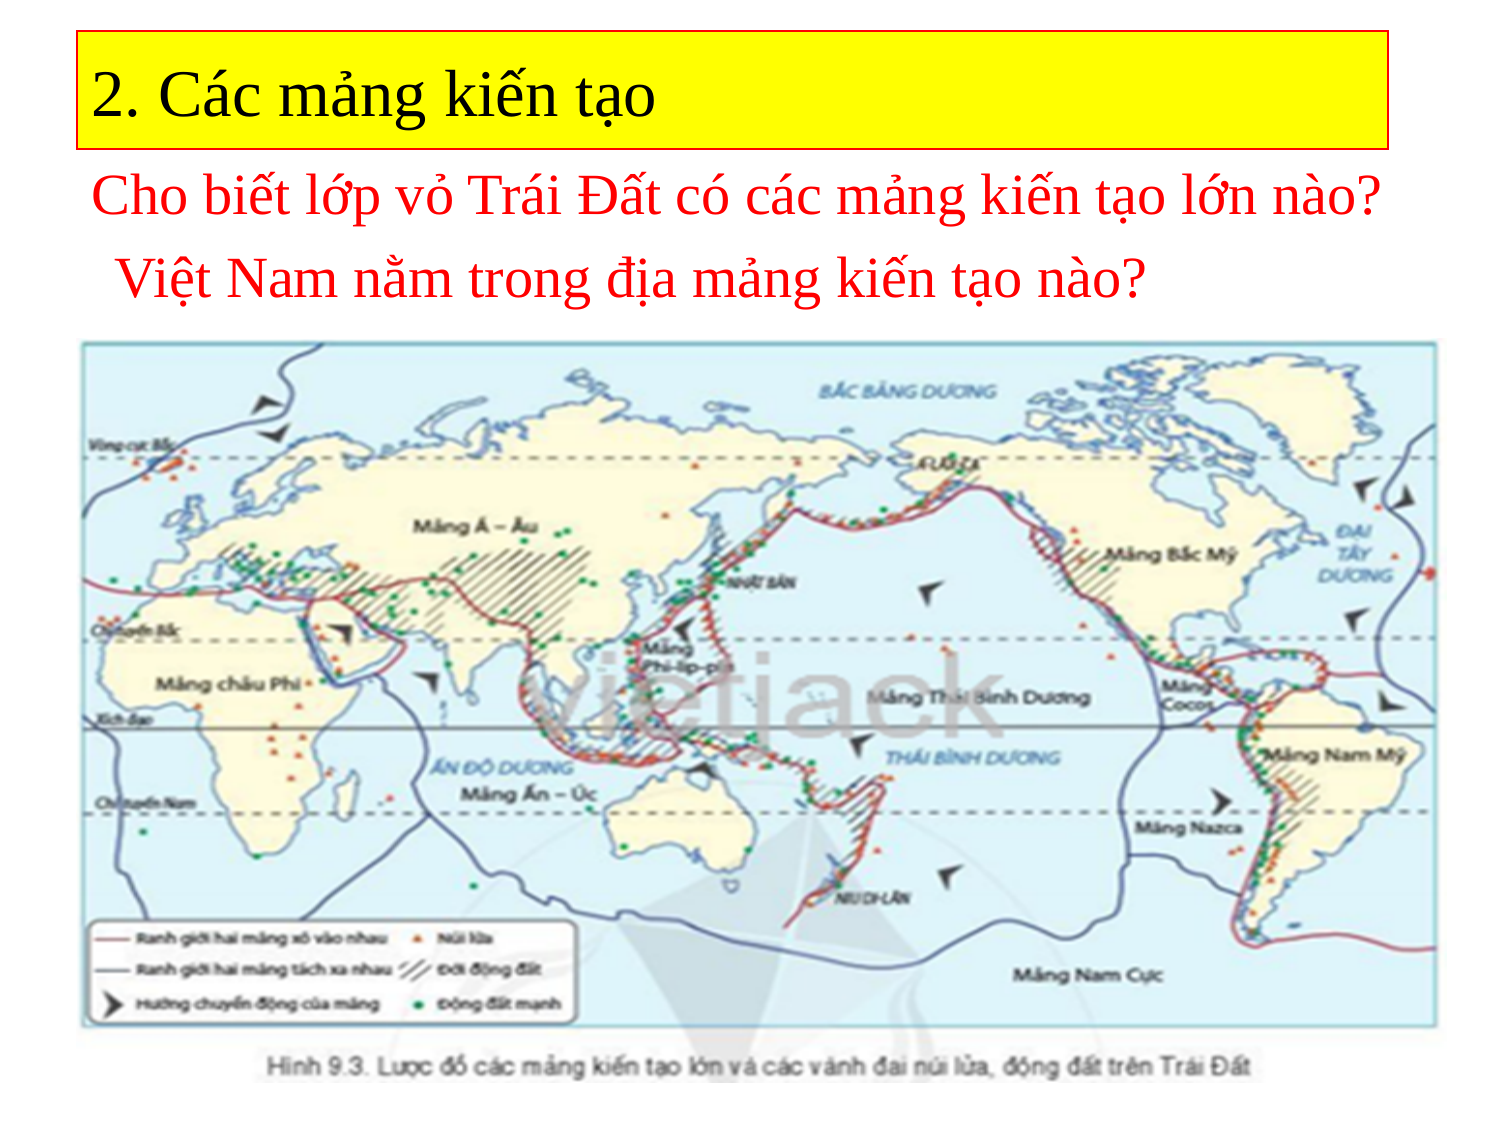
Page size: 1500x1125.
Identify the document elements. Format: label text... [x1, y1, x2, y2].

text_box Cho biết lớp vỏ Trái Đất có các mảng kiến tạo lớn nào? [76, 149, 1464, 279]
picture [76, 338, 1447, 1083]
text_box 2. Các mảng kiến tạo [76, 30, 1389, 149]
text_box Việt Nam nằm trong địa mảng kiến tạo nào? [100, 231, 1329, 317]
